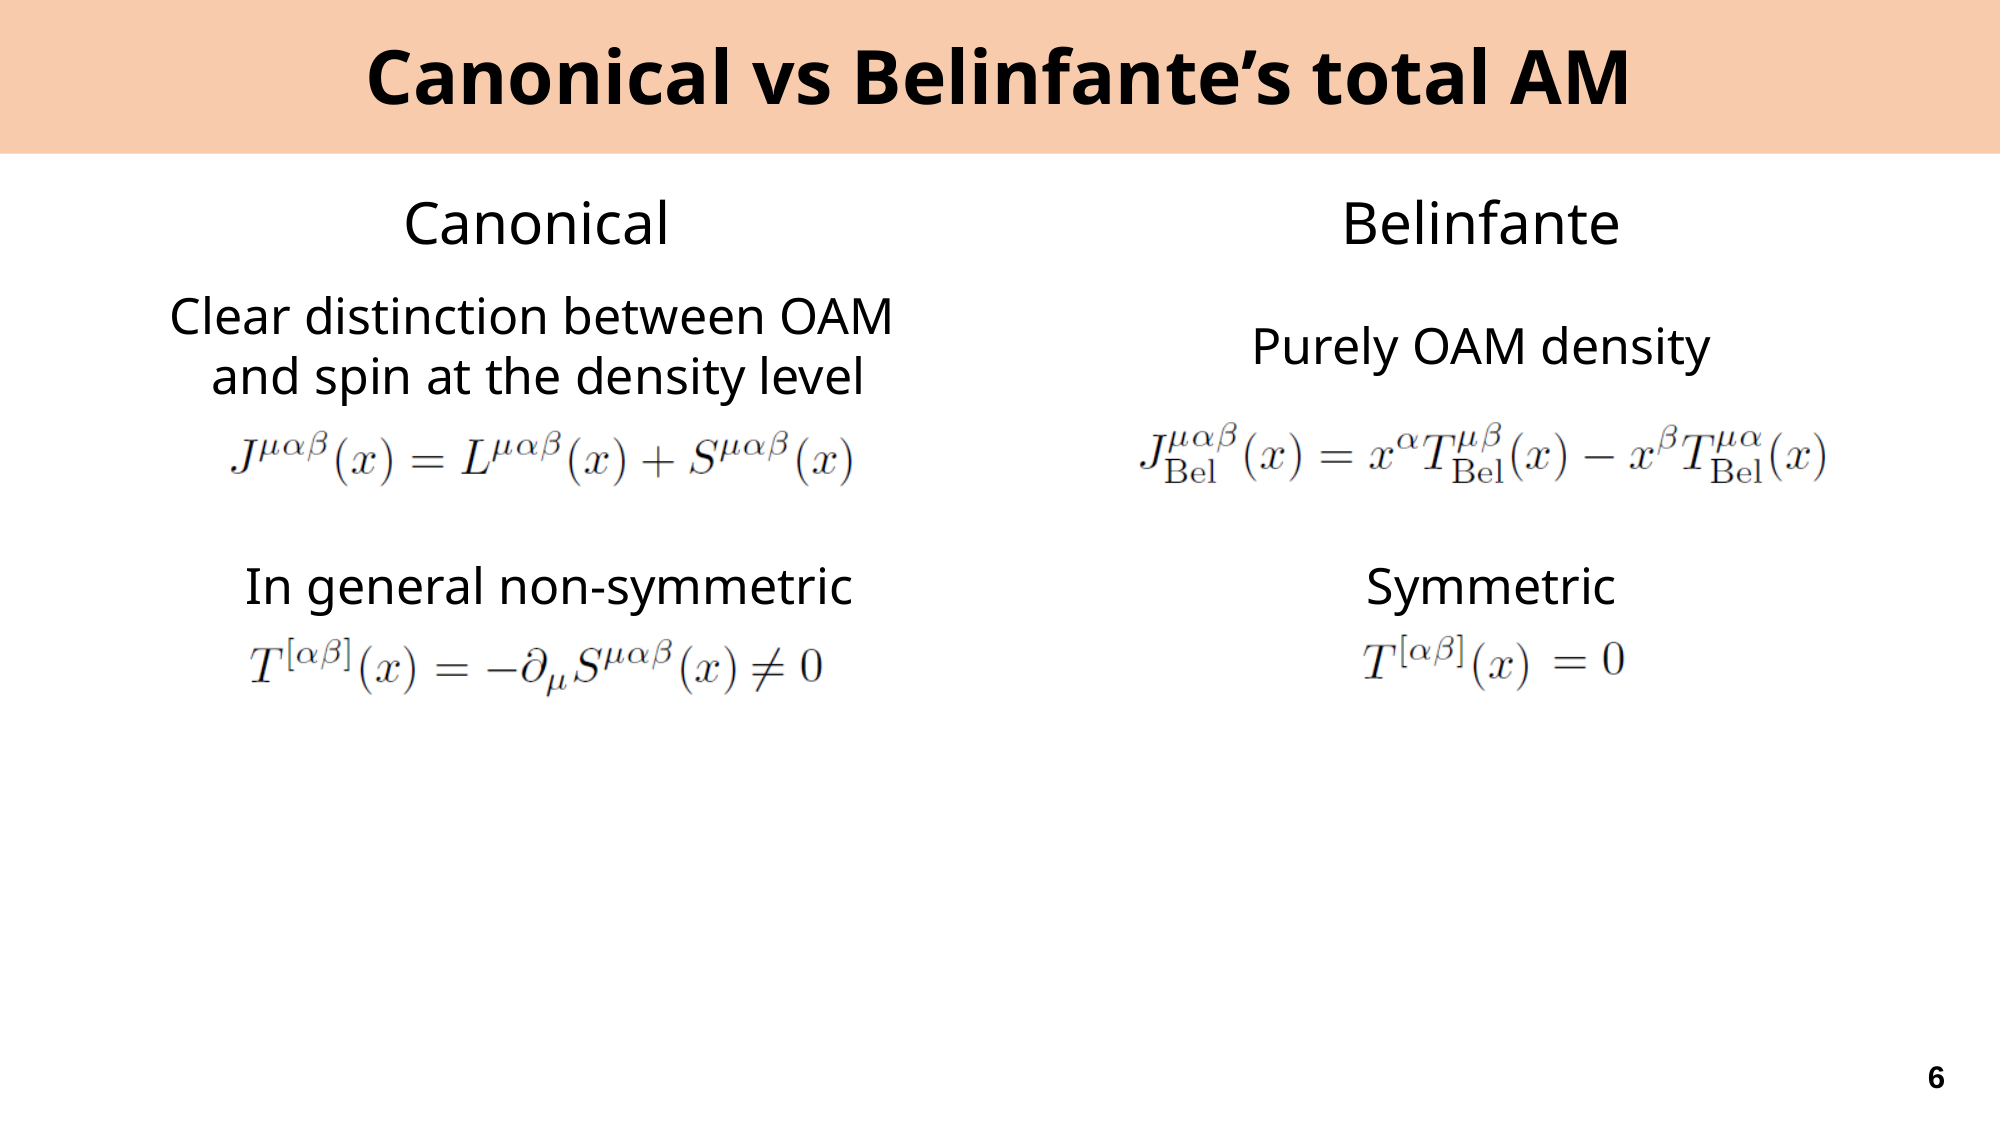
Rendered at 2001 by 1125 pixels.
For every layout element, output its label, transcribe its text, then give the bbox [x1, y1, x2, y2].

text_box Belinfante [1327, 178, 1636, 264]
text_box Canonical vs Belinfante’s total AM [350, 22, 1650, 127]
text_box In general non-symmetric [230, 547, 869, 623]
text_box Symmetric [1351, 546, 1632, 622]
text_box [0, 0, 2000, 154]
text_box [242, 623, 836, 714]
picture [224, 422, 854, 498]
text_box Clear distinction between OAM and spin at the density level [154, 277, 923, 413]
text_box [1355, 618, 1637, 708]
text_box Canonical [388, 178, 686, 264]
picture [1133, 421, 1830, 497]
text_box Purely OAM density [1236, 306, 1726, 382]
text_box 6 [1622, 1053, 1961, 1099]
